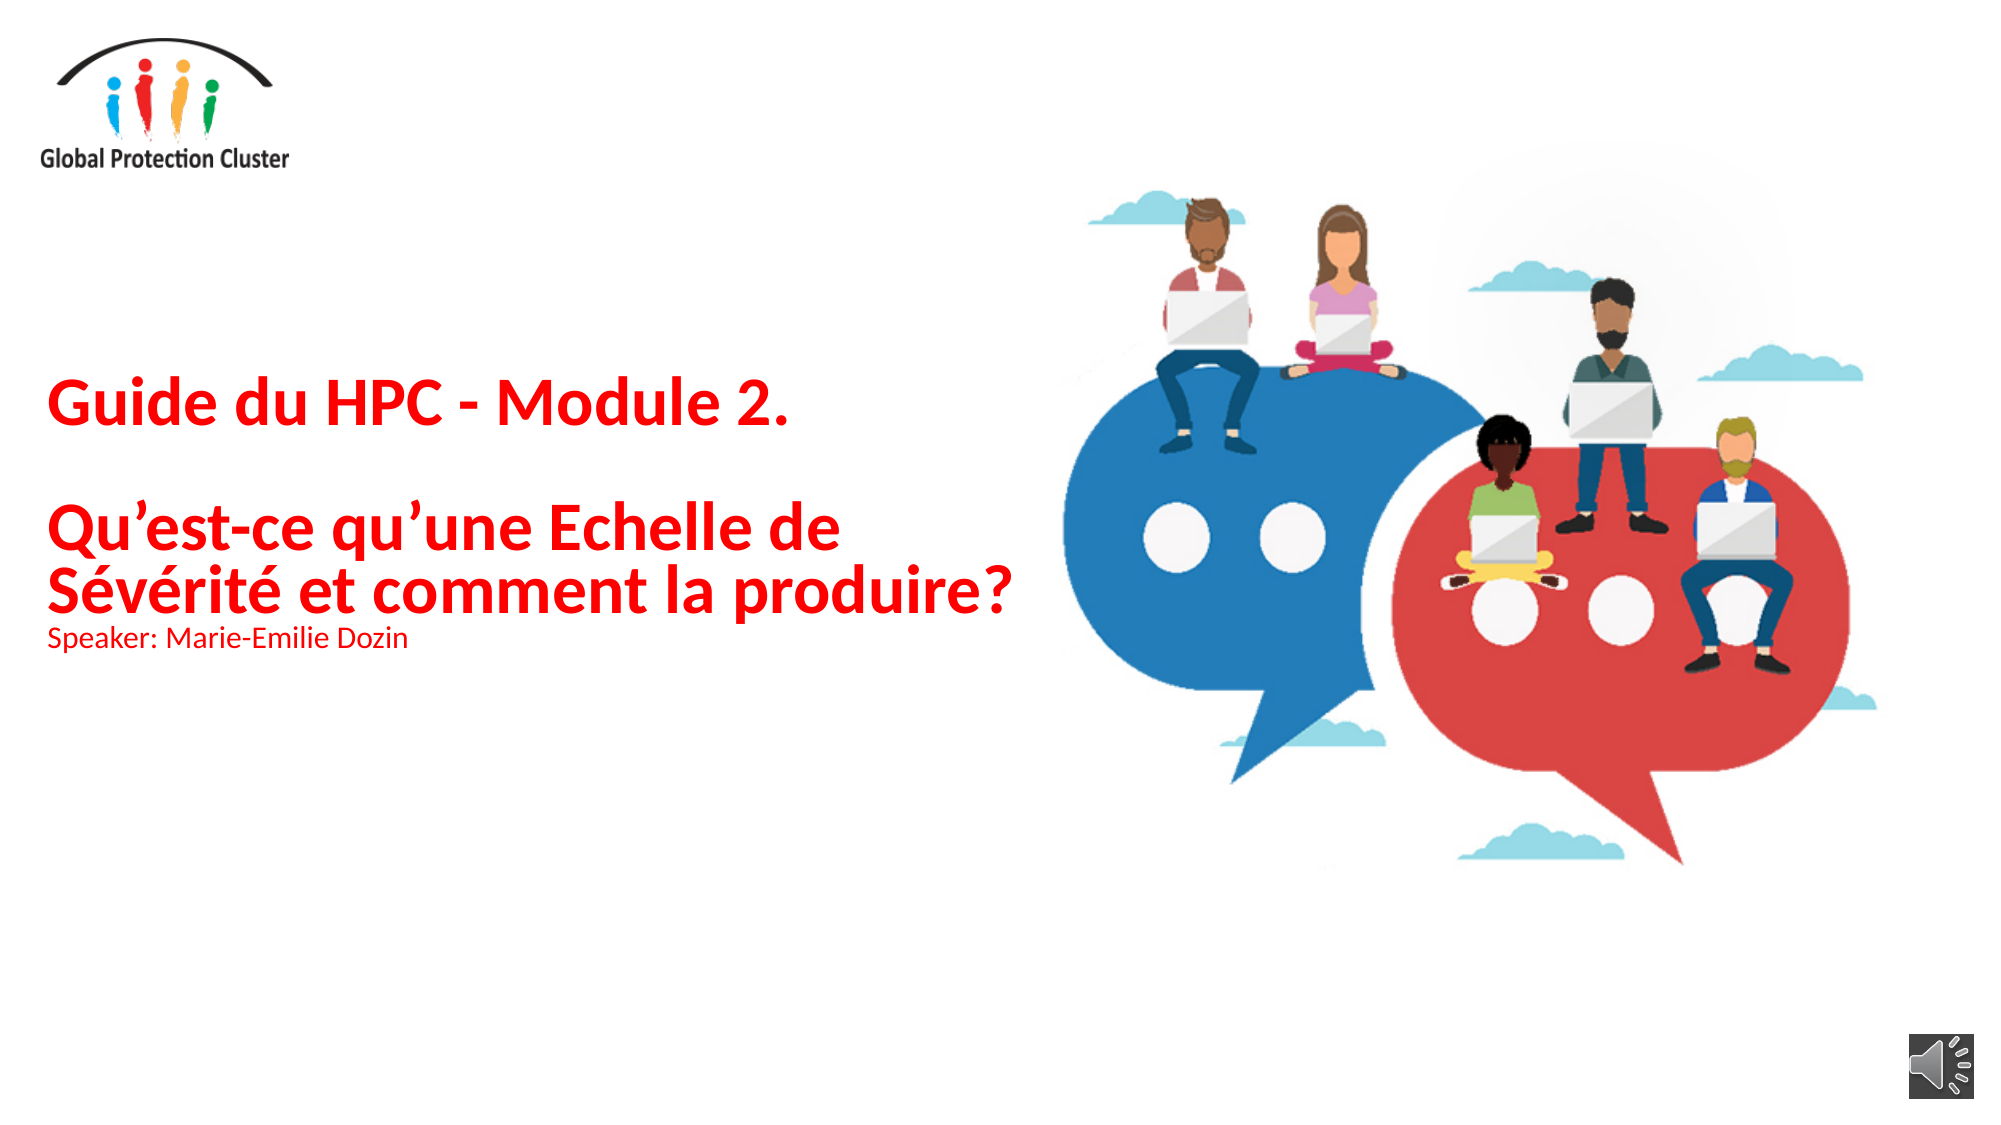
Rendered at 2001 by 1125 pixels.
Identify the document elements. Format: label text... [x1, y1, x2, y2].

title Guide du HPC - Module 2. Qu’est-ce qu’une Echelle de Sévérité et comment la produire? Speaker: Marie-Emilie Dozin [32, 214, 1049, 853]
picture [1908, 1033, 1975, 1100]
picture [0, 37, 330, 170]
text_box [68, 232, 1484, 870]
picture [1058, 94, 1916, 920]
